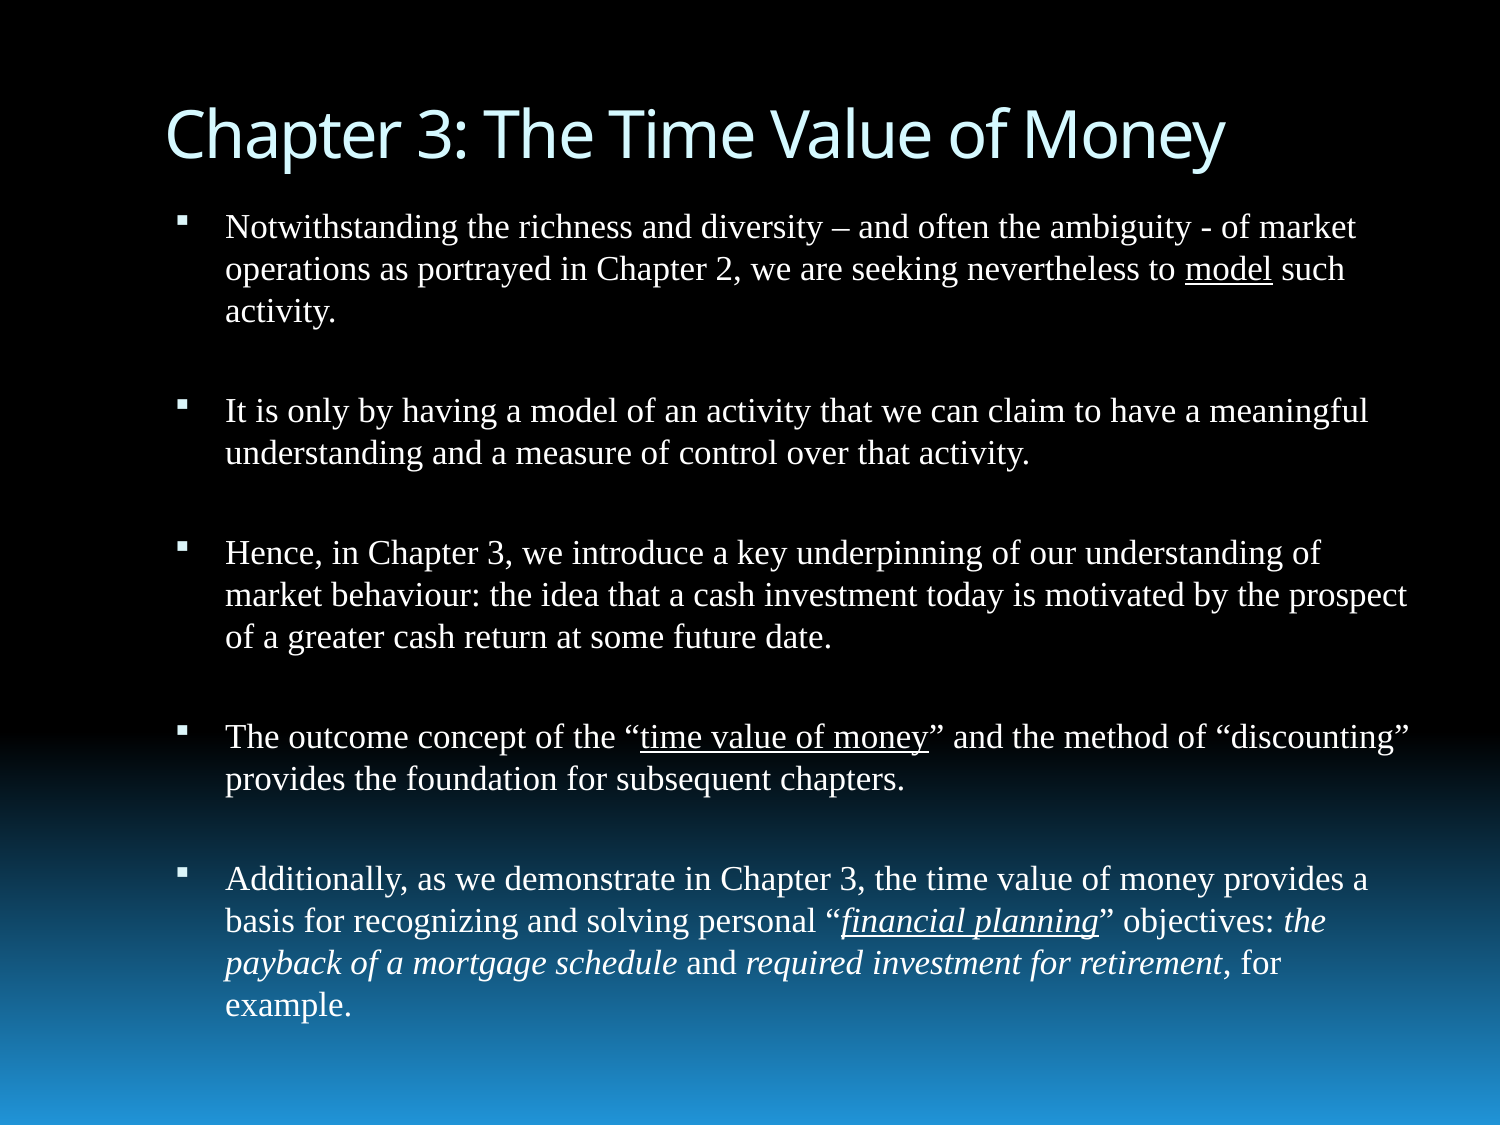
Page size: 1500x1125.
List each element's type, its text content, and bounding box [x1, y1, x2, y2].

title Chapter 3: The Time Value of Money [150, 83, 1425, 196]
list Notwithstanding the richness and diversity – and often the ambiguity - of market operations as portrayed in Chapter 2, we are seeking nevertheless to model such activity. It is only by having a model of an activity that we can claim to have a meaningful understanding and a measure of control over that activity. Hence, in Chapter 3, we introduce a key underpinning of our understanding of market behaviour: the idea that a cash investment today is motivated by the prospect of a greater cash return at some future date. The outcome concept of the “time value of money” and the method of “discounting” provides the foundation for subsequent chapters. Additionally, as we demonstrate in Chapter 3, the time value of money provides a basis for recognizing and solving personal “financial planning” objectives: the payback of a mortgage schedule and required investment for retirement, for example. [150, 196, 1425, 1043]
